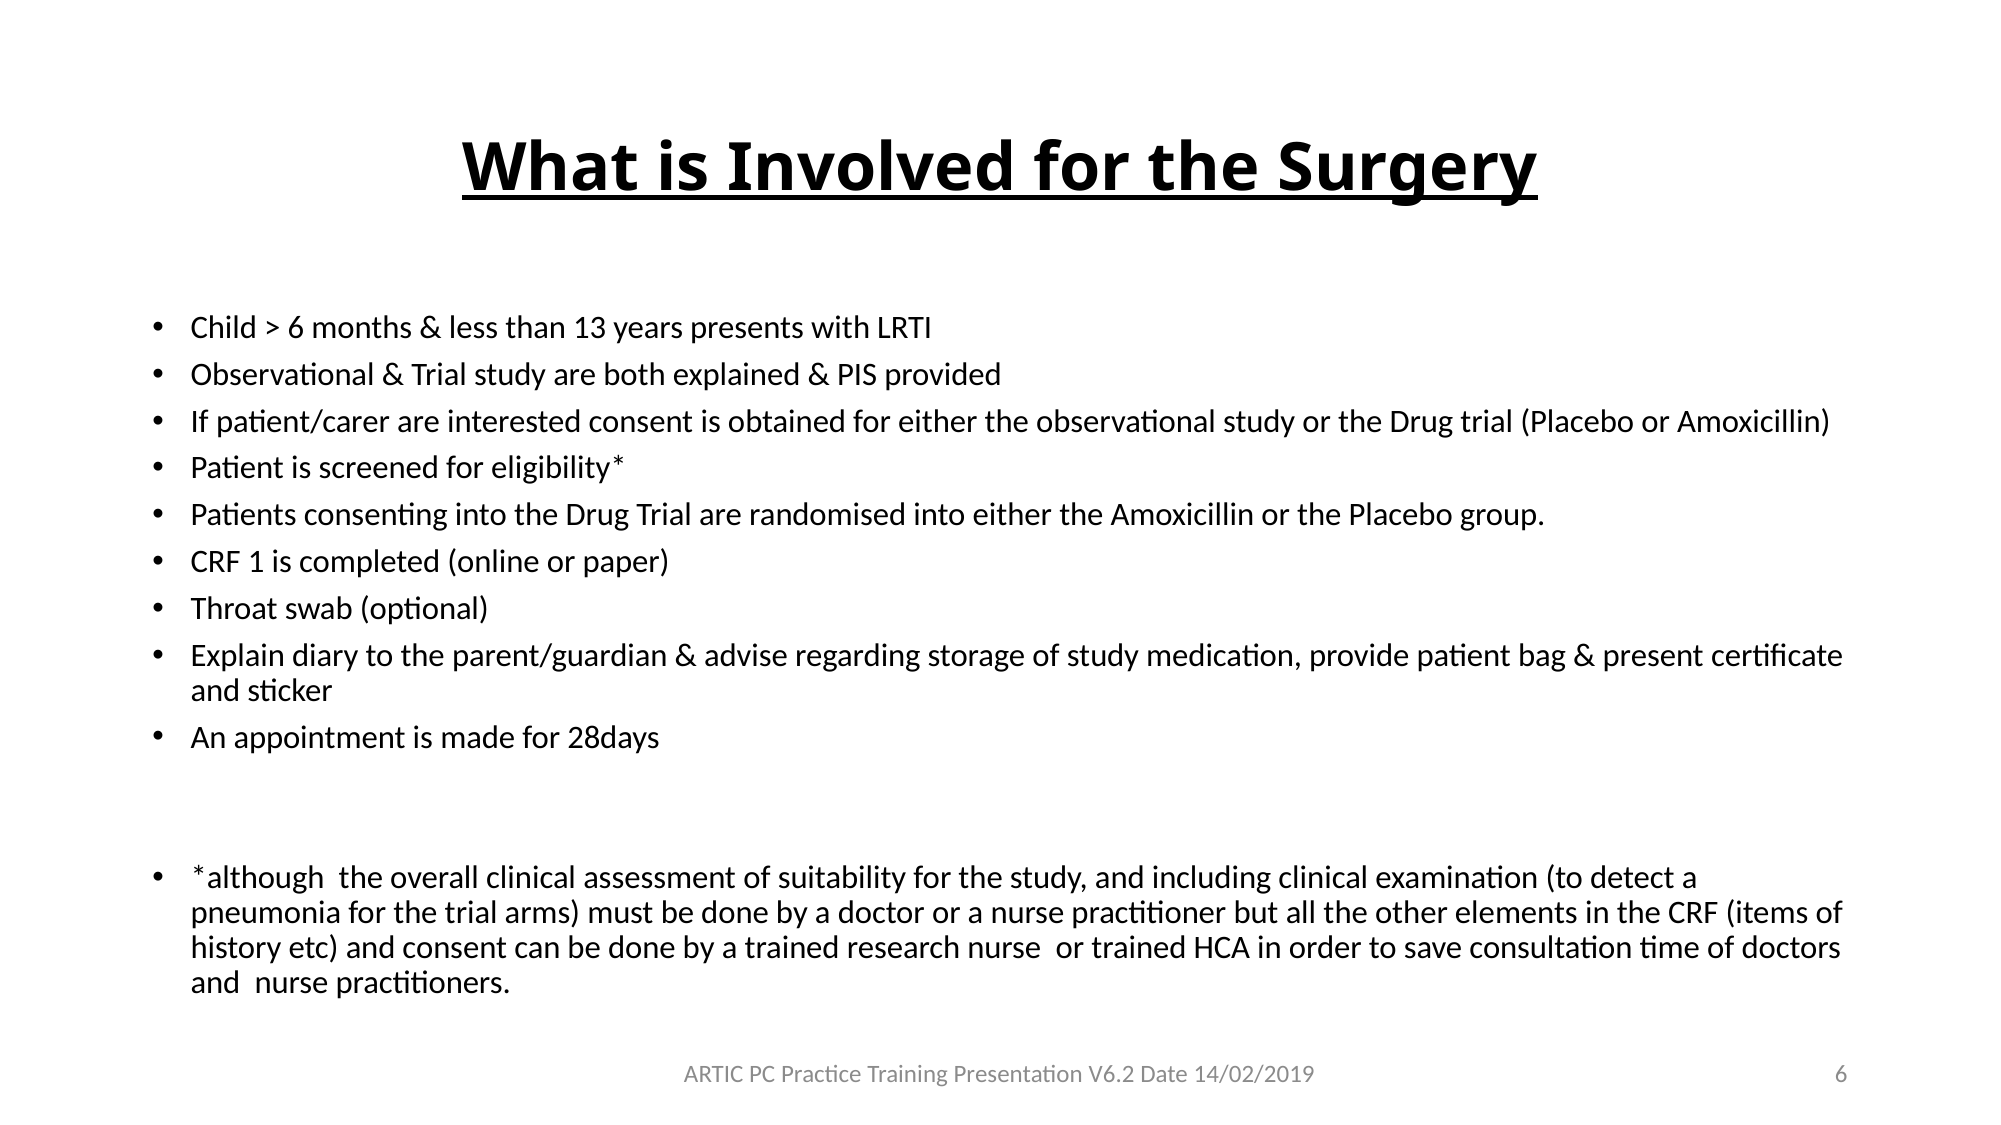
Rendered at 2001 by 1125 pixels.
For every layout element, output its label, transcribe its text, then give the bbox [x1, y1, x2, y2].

footer ARTIC PC Practice Training Presentation V6.2 Date 14/02/2019 [662, 1042, 1338, 1103]
list Child > 6 months & less than 13 years presents with LRTI Observational & Trial study are both explained & PIS provided If patient/carer are interested consent is obtained for either the observational study or the Drug trial (Placebo or Amoxicillin) Patient is screened for eligibility* Patients consenting into the Drug Trial are randomised into either the Amoxicillin or the Placebo group. CRF 1 is completed (online or paper) Throat swab (optional) Explain diary to the parent/guardian & advise regarding storage of study medication, provide patient bag & present certificate and sticker An appointment is made for 28days *although the overall clinical assessment of suitability for the study, and including clinical examination (to detect a pneumonia for the trial arms) must be done by a doctor or a nurse practitioner but all the other elements in the CRF (items of history etc) and consent can be done by a trained research nurse or trained HCA in order to save consultation time of doctors and nurse practitioners. [137, 303, 1863, 1017]
title What is Involved for the Surgery [137, 59, 1863, 278]
slide_number 6 [1412, 1042, 1863, 1103]
